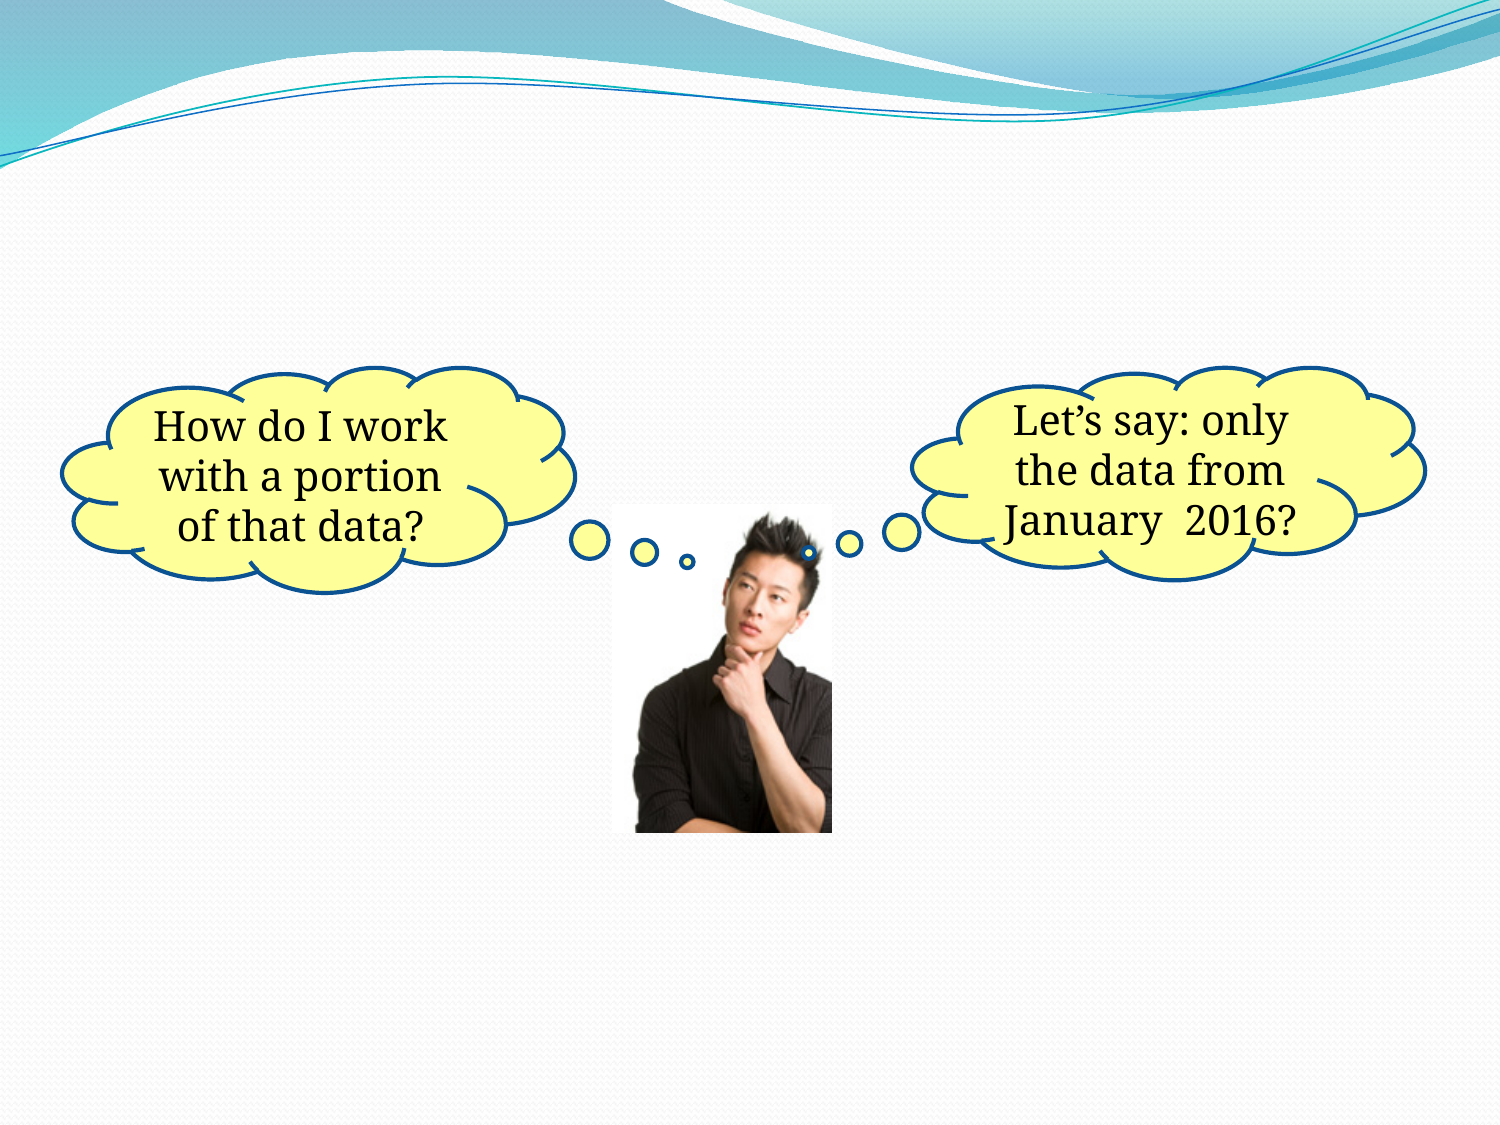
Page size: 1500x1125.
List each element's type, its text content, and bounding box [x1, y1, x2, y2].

text_box Let’s say: only the data from January 2016? [881, 512, 922, 553]
text_box How do I work with a portion of that data? [568, 519, 605, 561]
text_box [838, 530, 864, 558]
text_box Let’s say: only the data from January 2016? [909, 365, 1428, 583]
picture [612, 504, 832, 833]
text_box How do I work with a portion of that data? [59, 365, 578, 596]
